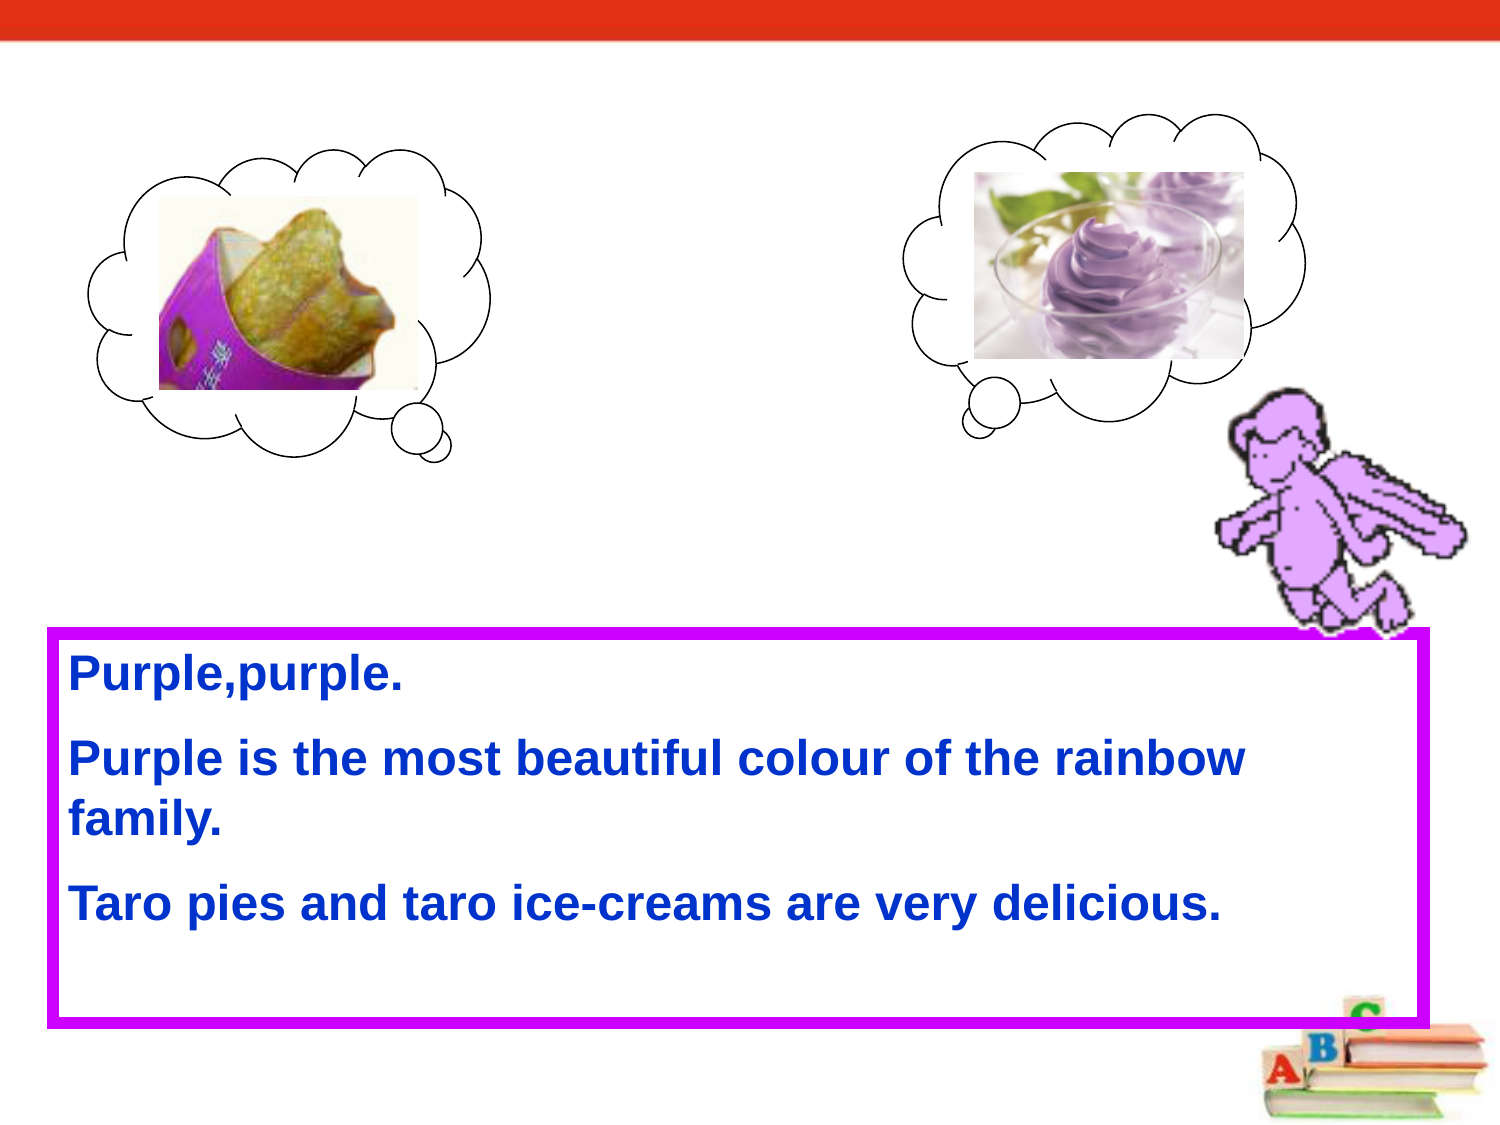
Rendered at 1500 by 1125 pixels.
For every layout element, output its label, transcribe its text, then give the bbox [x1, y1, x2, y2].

text_box Purple,purple. Purple is the most beautiful colour of the rainbow family. Taro pies and taro ice-creams are very delicious. [53, 633, 1424, 1023]
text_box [903, 113, 1306, 421]
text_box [88, 148, 491, 457]
picture [0, 0, 1500, 1125]
